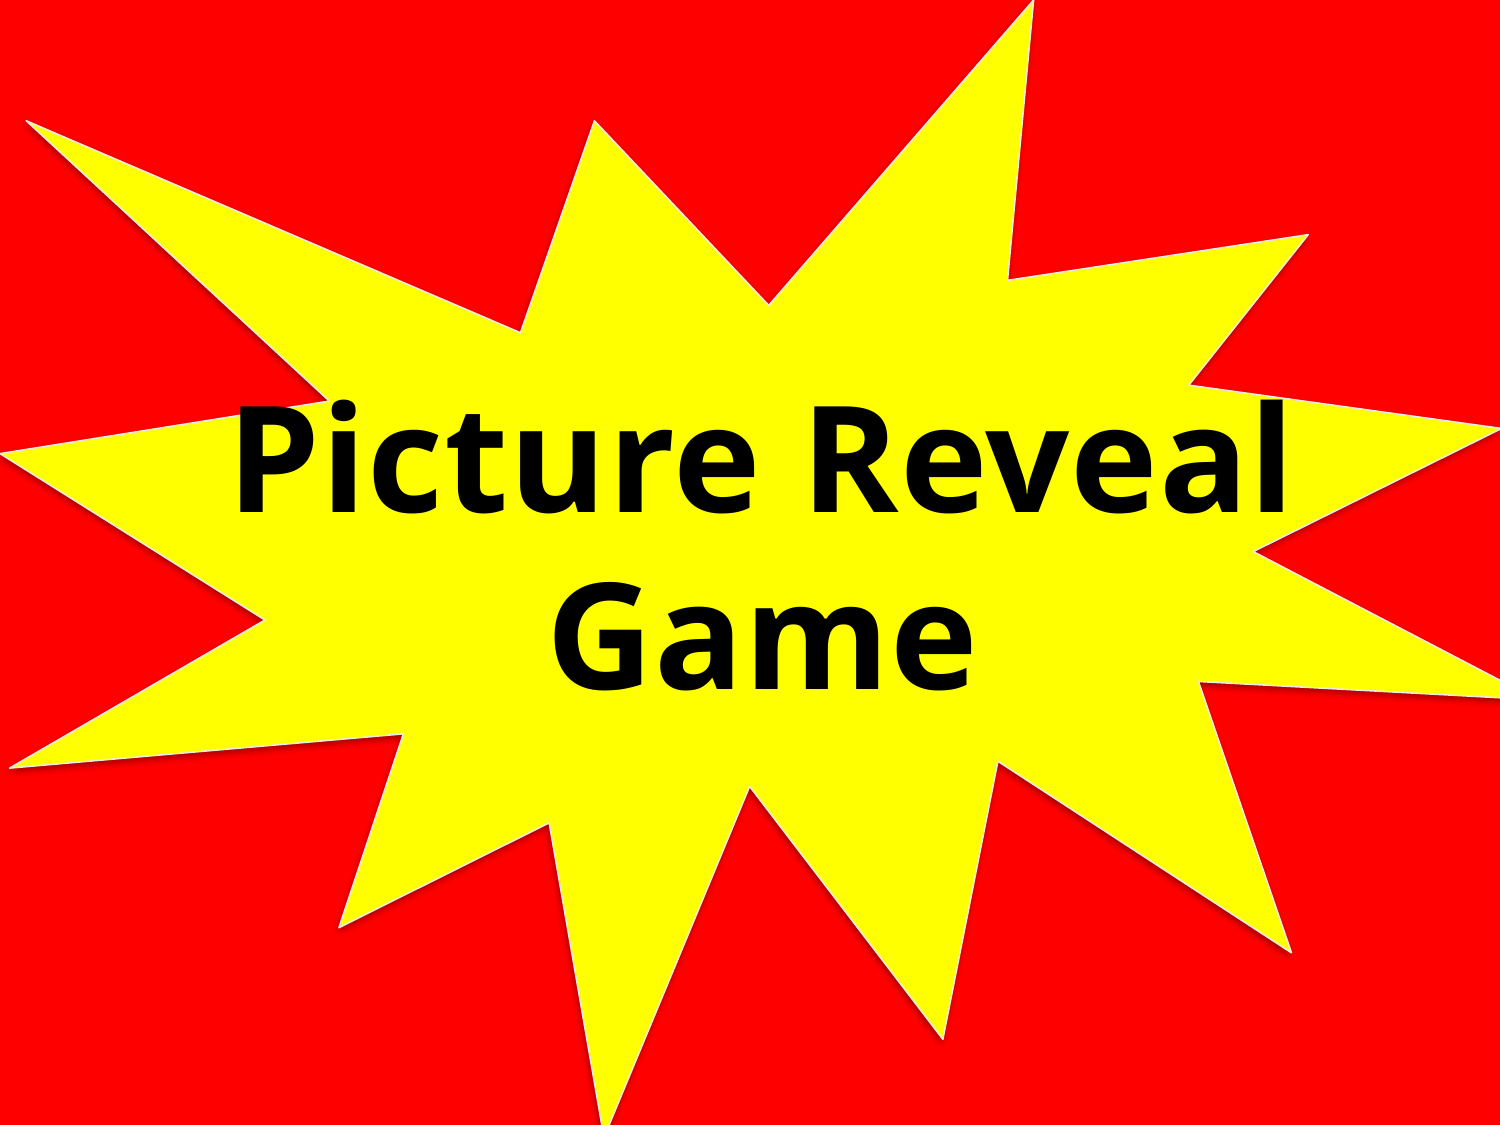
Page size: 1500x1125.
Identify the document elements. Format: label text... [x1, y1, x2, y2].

text_box [0, 446, 37, 478]
title Picture Reveal Game [37, 421, 1488, 663]
text_box [8, 663, 1500, 1125]
text_box [25, 0, 1454, 421]
text_box [1488, 425, 1500, 437]
